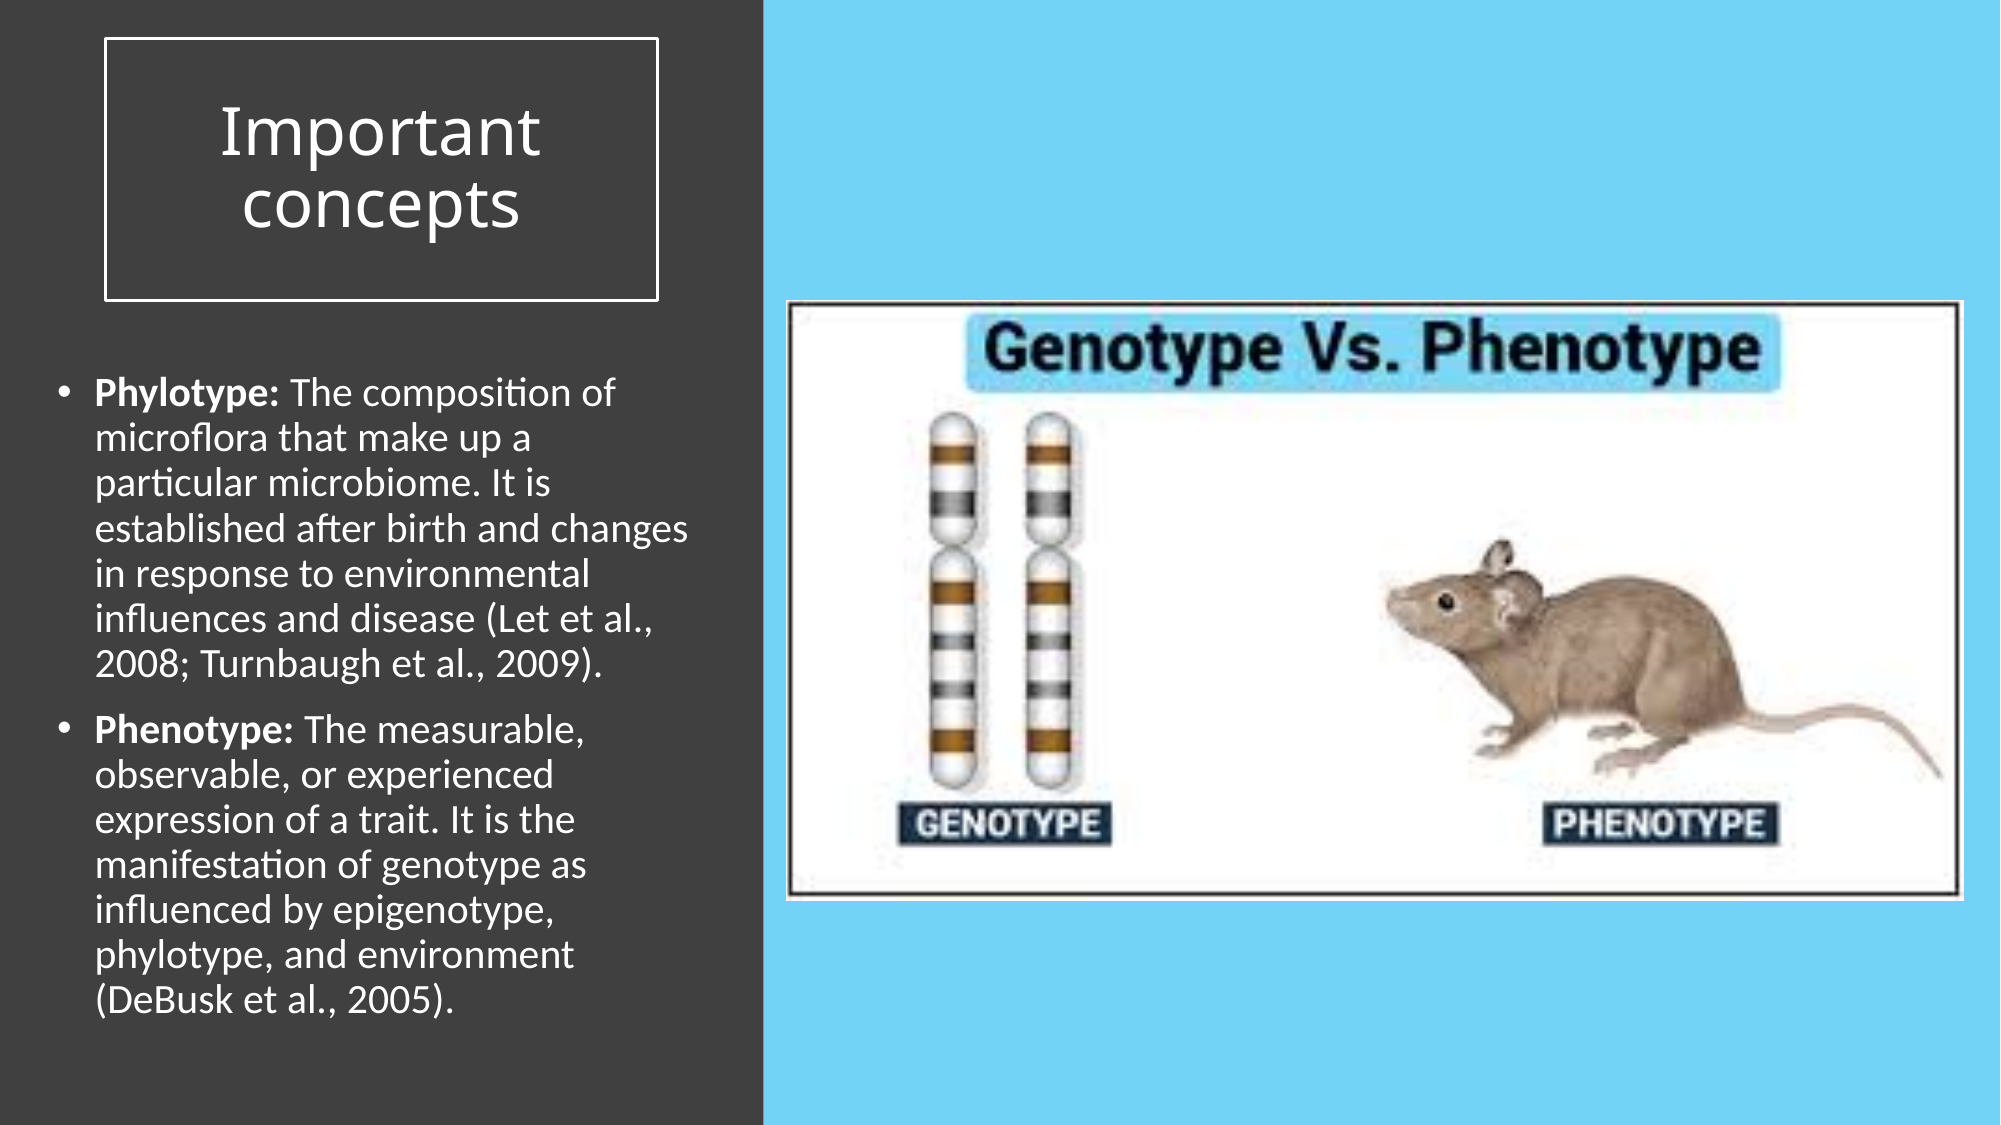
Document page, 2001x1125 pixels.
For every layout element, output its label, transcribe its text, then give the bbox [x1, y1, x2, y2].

title Important concepts [105, 38, 658, 301]
picture [786, 300, 1964, 901]
text_box [0, 0, 764, 1125]
list Phylotype: The composition of microflora that make up a particular microbiome. It is established after birth and changes in response to environmental influences and disease (Let et al., 2008; Turnbaugh et al., 2009). Phenotype: The measurable, observable, or experienced expression of a trait. It is the manifestation of genotype as influenced by epigenotype, phylotype, and environment (DeBusk et al., 2005). [42, 363, 718, 1087]
